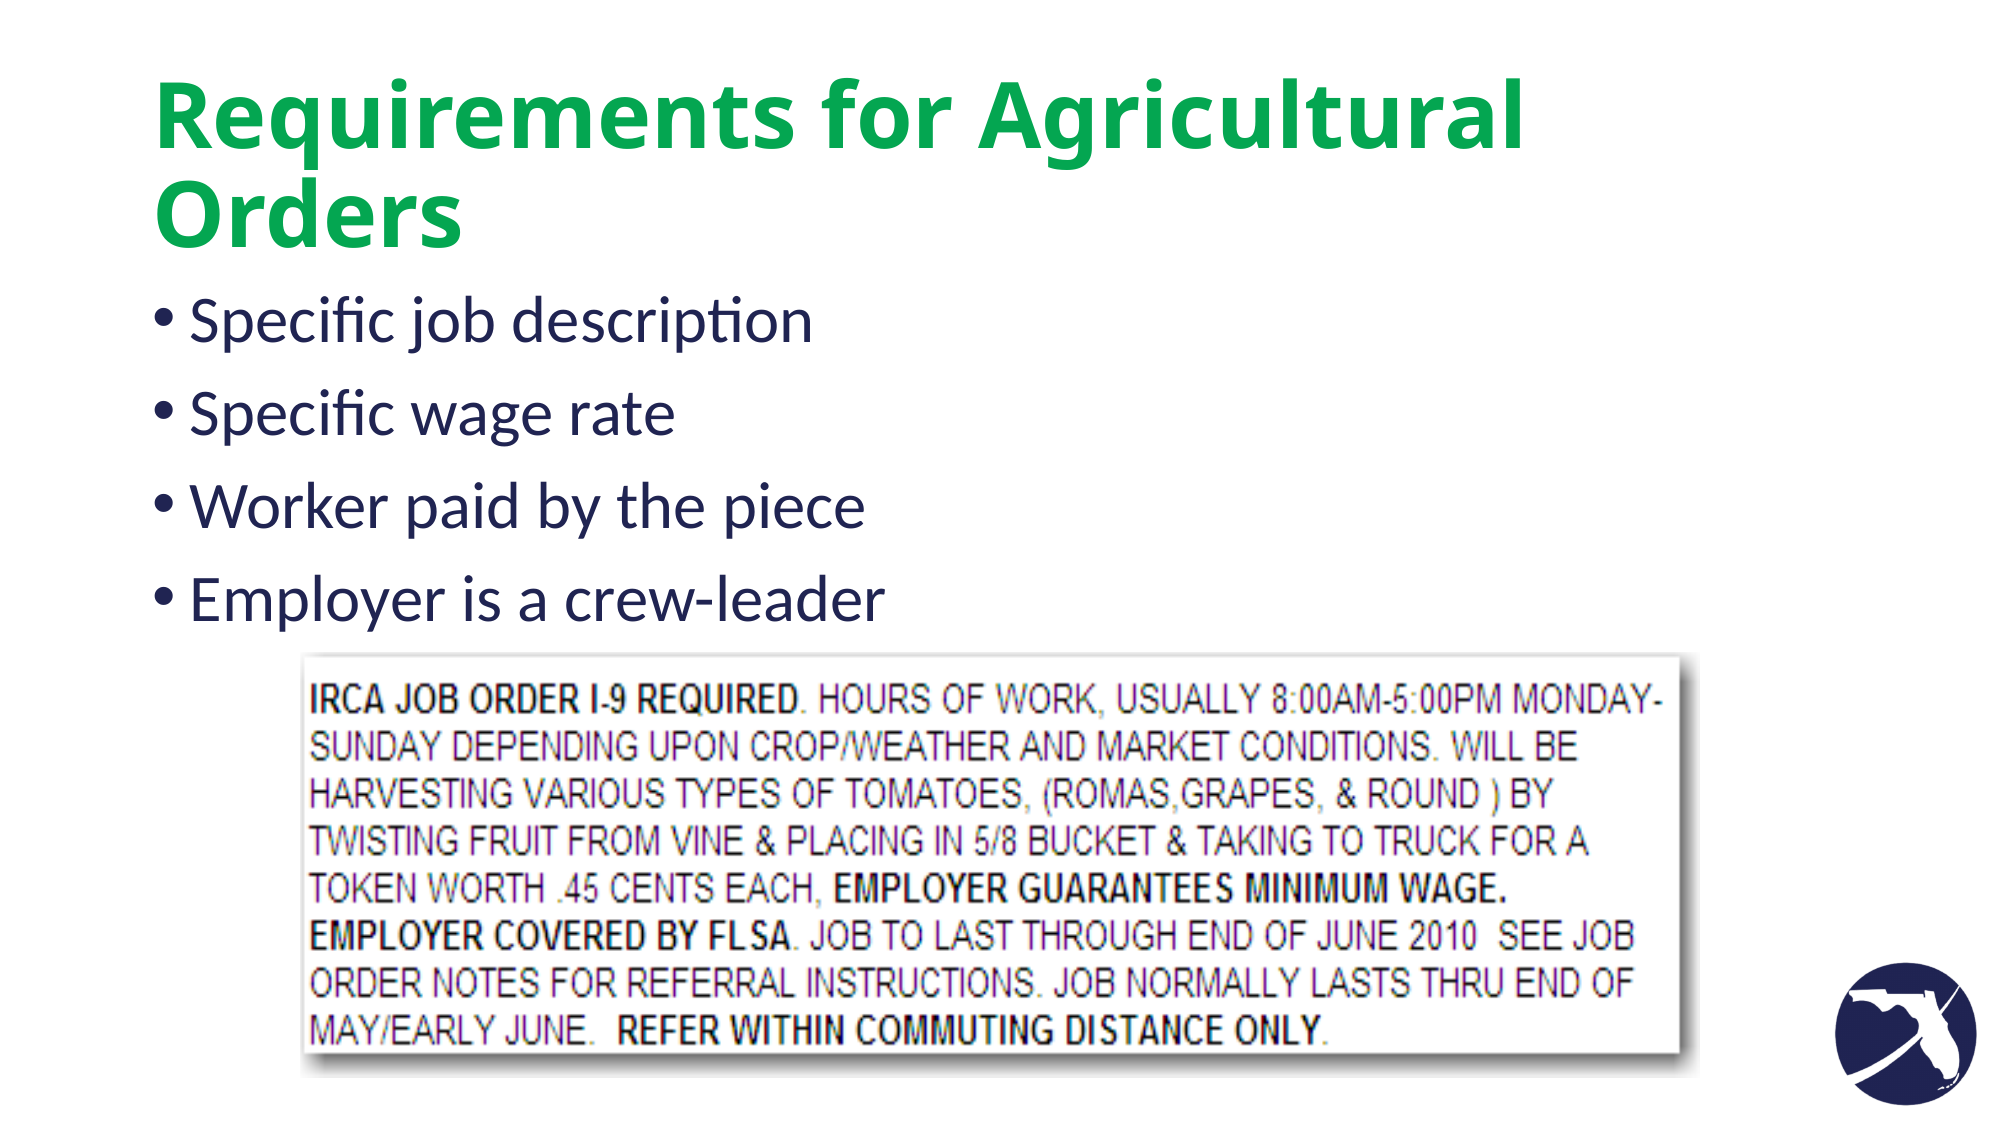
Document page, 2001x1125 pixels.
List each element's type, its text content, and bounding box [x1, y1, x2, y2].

text_box Specific job description Specific wage rate Worker paid by the piece Employer is a crew-leader [137, 277, 1863, 1065]
picture [299, 652, 1700, 1078]
title Requirements for Agricultural Orders [137, 59, 1863, 277]
picture [1834, 961, 1979, 1109]
